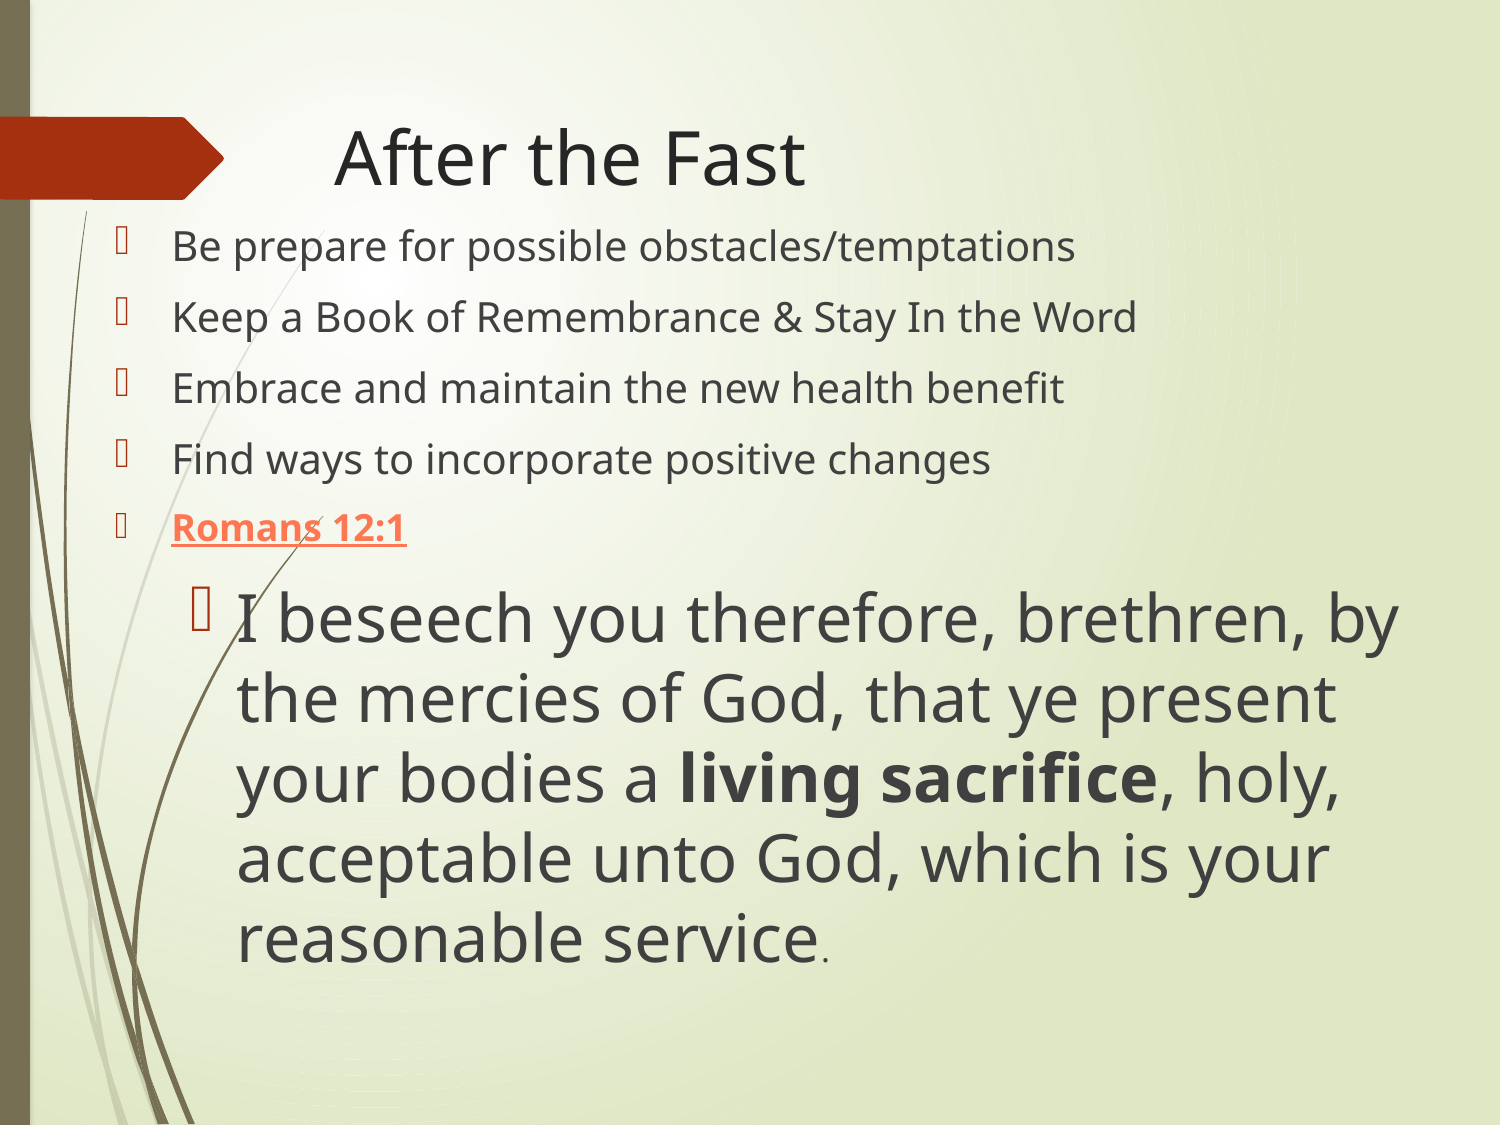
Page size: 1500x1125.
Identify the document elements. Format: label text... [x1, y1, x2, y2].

title After the Fast [319, 102, 1400, 212]
list Be prepare for possible obstacles/temptations Keep a Book of Remembrance & Stay In the Word Embrace and maintain the new health benefit Find ways to incorporate positive changes Romans 12:1 I beseech you therefore, brethren, by the mercies of God, that ye present your bodies a living sacrifice, holy, acceptable unto God, which is your reasonable service. [99, 212, 1438, 1050]
